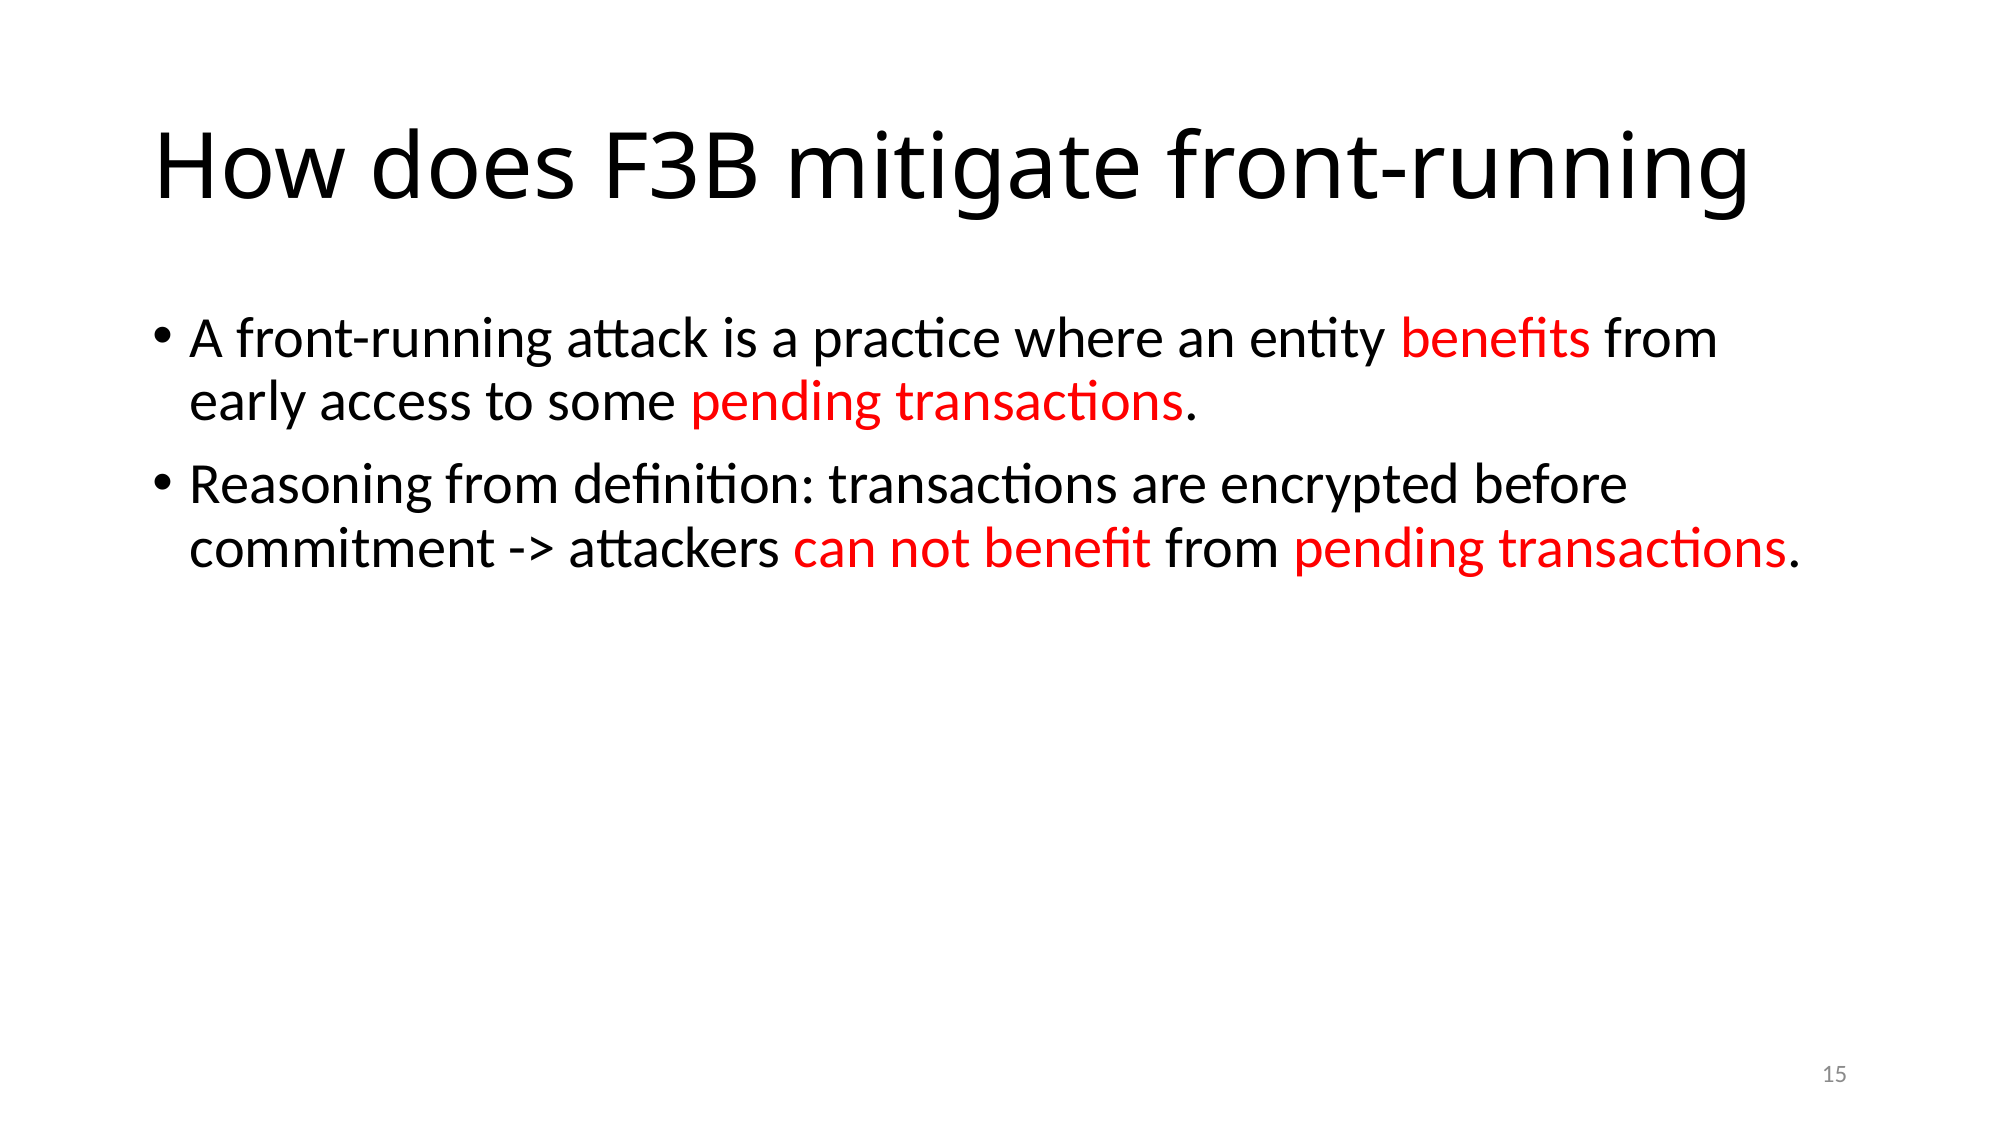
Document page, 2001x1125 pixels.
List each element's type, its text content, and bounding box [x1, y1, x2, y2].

list A front-running attack is a practice where an entity benefits from early access to some pending transactions. Reasoning from definition: transactions are encrypted before commitment -> attackers can not benefit from pending transactions. [137, 299, 1863, 1014]
title How does F3B mitigate front-running [137, 59, 1863, 278]
slide_number 15 [1412, 1042, 1863, 1103]
